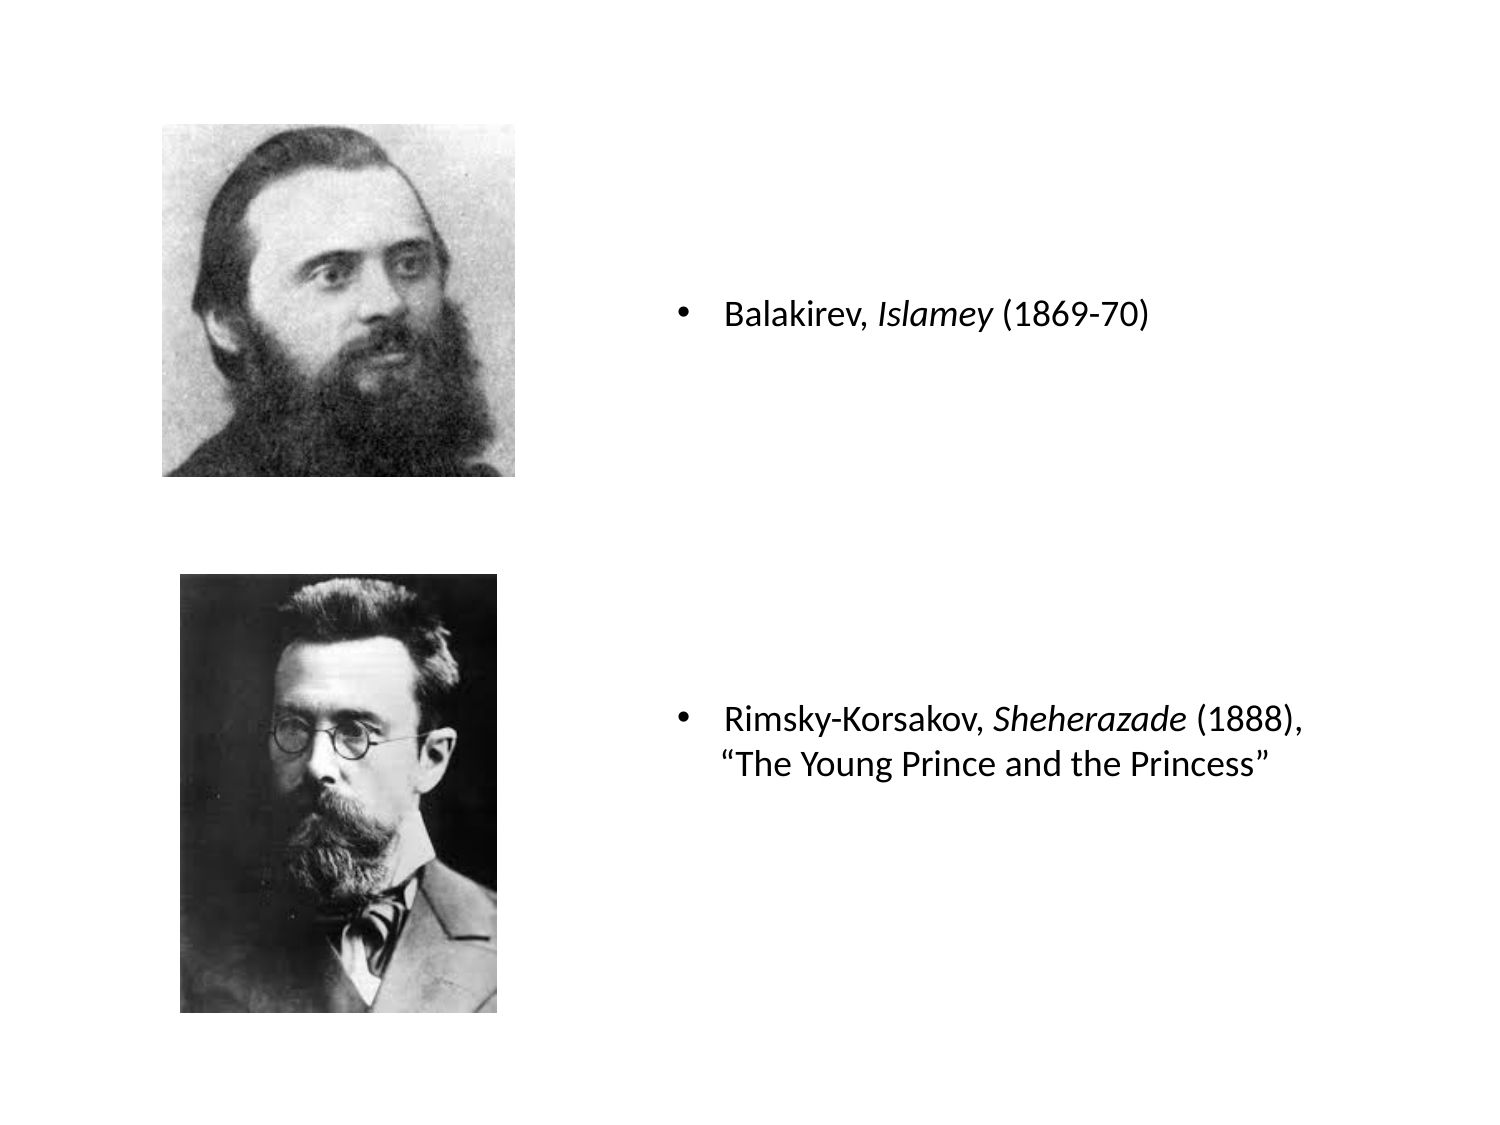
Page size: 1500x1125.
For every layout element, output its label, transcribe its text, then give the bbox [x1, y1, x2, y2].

text_box Balakirev, Islamey (1869-70) Rimsky-Korsakov, Sheherazade (1888), “The Young Prince and the Princess” [662, 281, 1400, 792]
picture [162, 124, 515, 477]
picture [179, 574, 497, 1013]
